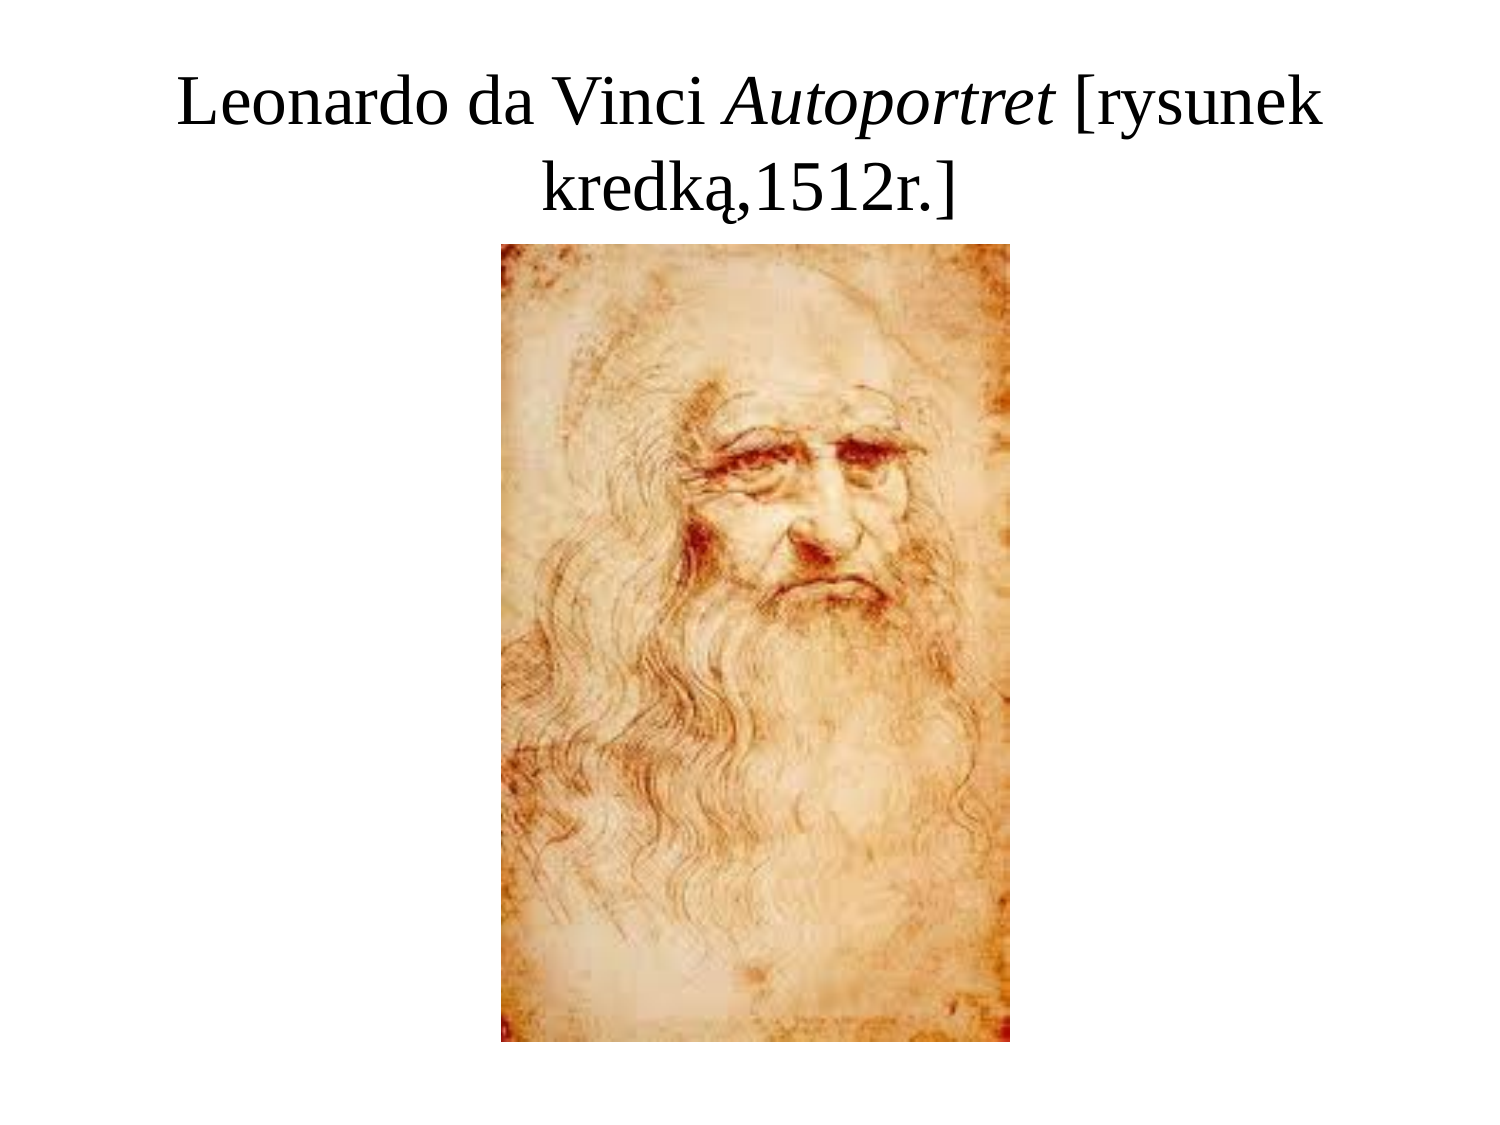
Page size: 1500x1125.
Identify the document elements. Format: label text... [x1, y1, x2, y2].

title Leonardo da Vinci Autoportret [rysunek kredką,1512r.] [75, 45, 1425, 233]
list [501, 243, 1011, 1042]
